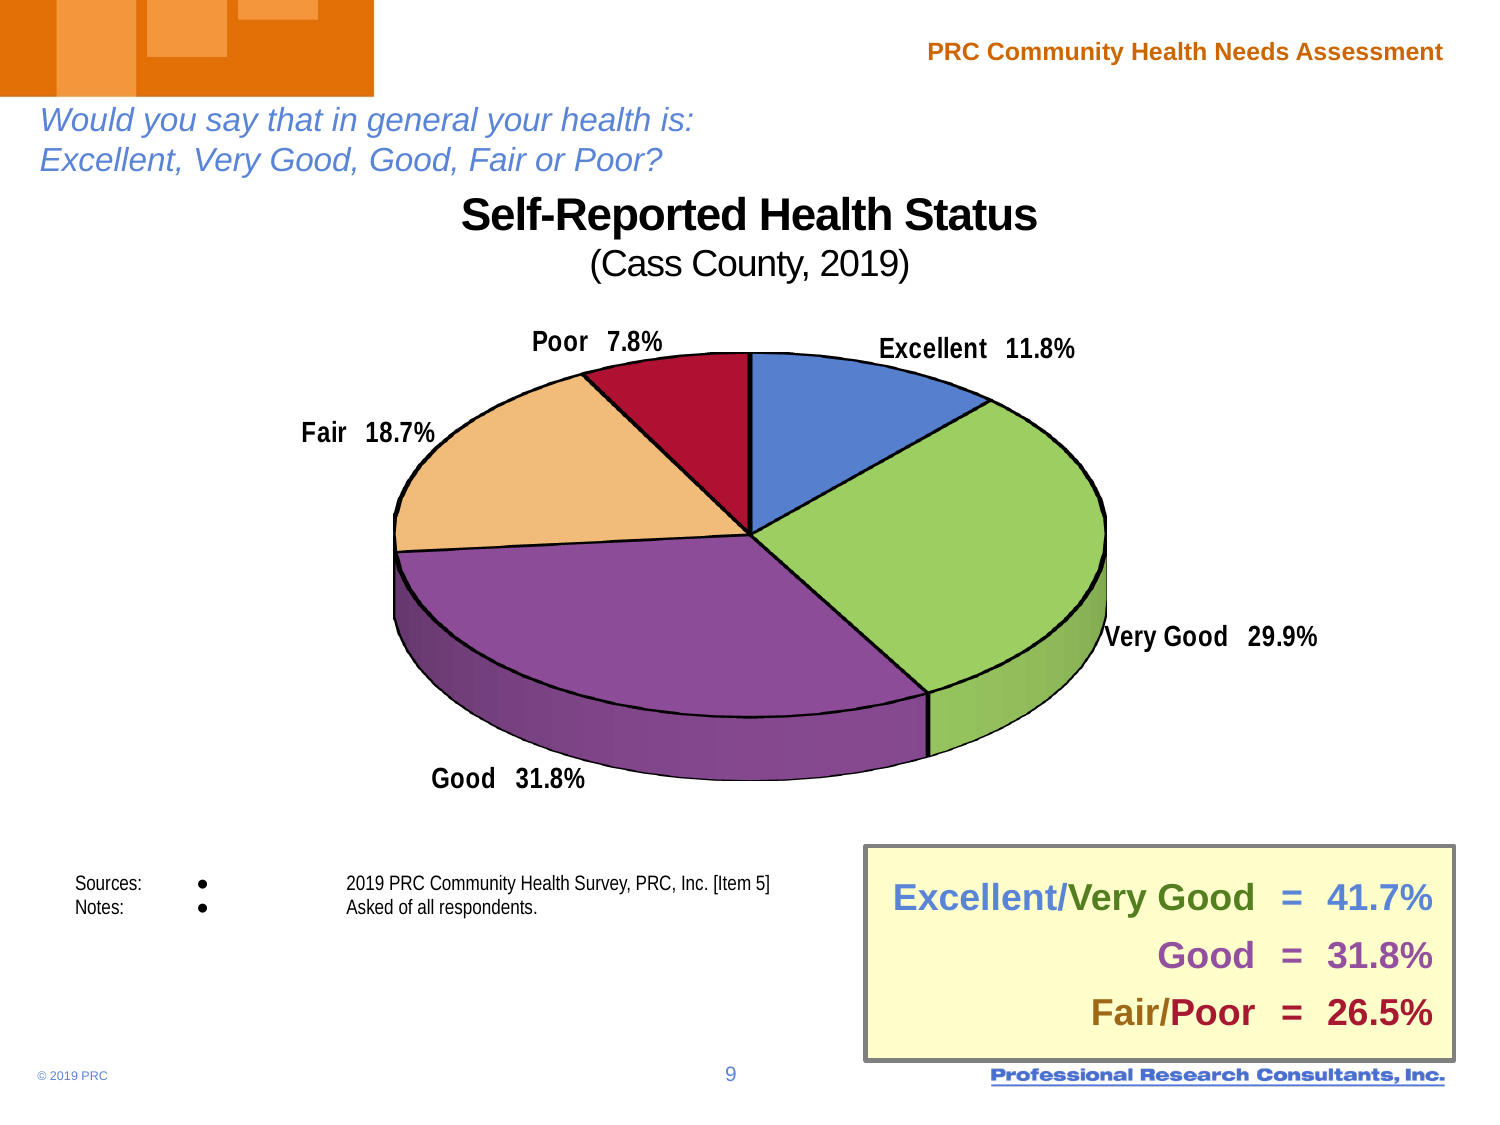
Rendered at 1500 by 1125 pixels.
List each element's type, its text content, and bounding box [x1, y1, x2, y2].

text_box Would you say that in general your health is: Excellent, Very Good, Good, Fair or Poor? [24, 91, 863, 186]
picture [0, 0, 382, 106]
text_box Excellent/Very Good = 41.7% Good = 31.8% Fair/Poor = 26.5% [865, 846, 1454, 1061]
title Self-Reported Health Status (Cass County, 2019) [75, 101, 1425, 285]
chart [74, 299, 1426, 856]
subtitle Sources: ● 2019 PRC Community Health Survey, PRC, Inc. [Item 5] Notes: ● Asked of all respondents. [75, 869, 865, 1031]
picture [864, 941, 1500, 1125]
